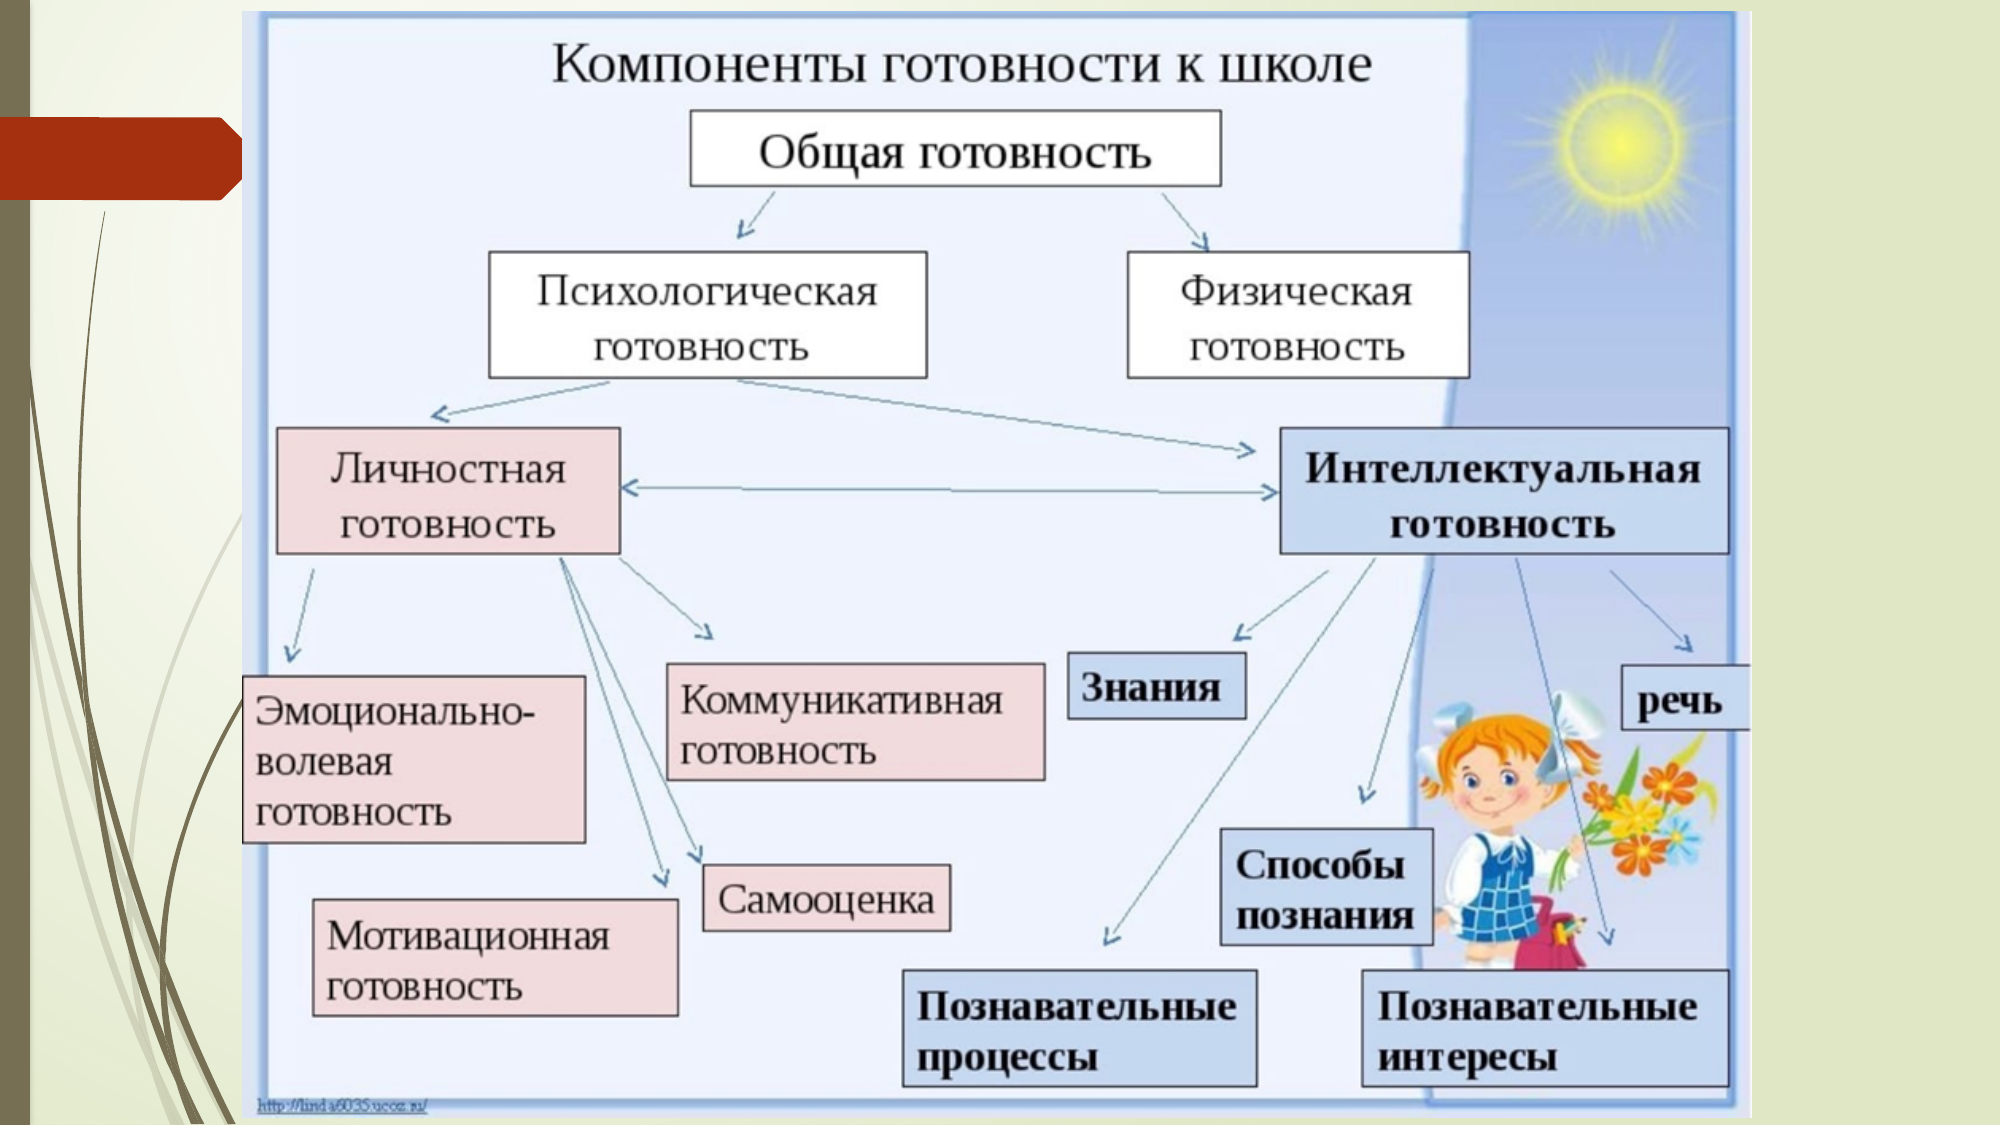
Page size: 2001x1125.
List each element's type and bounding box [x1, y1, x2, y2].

list [242, 10, 1752, 1119]
